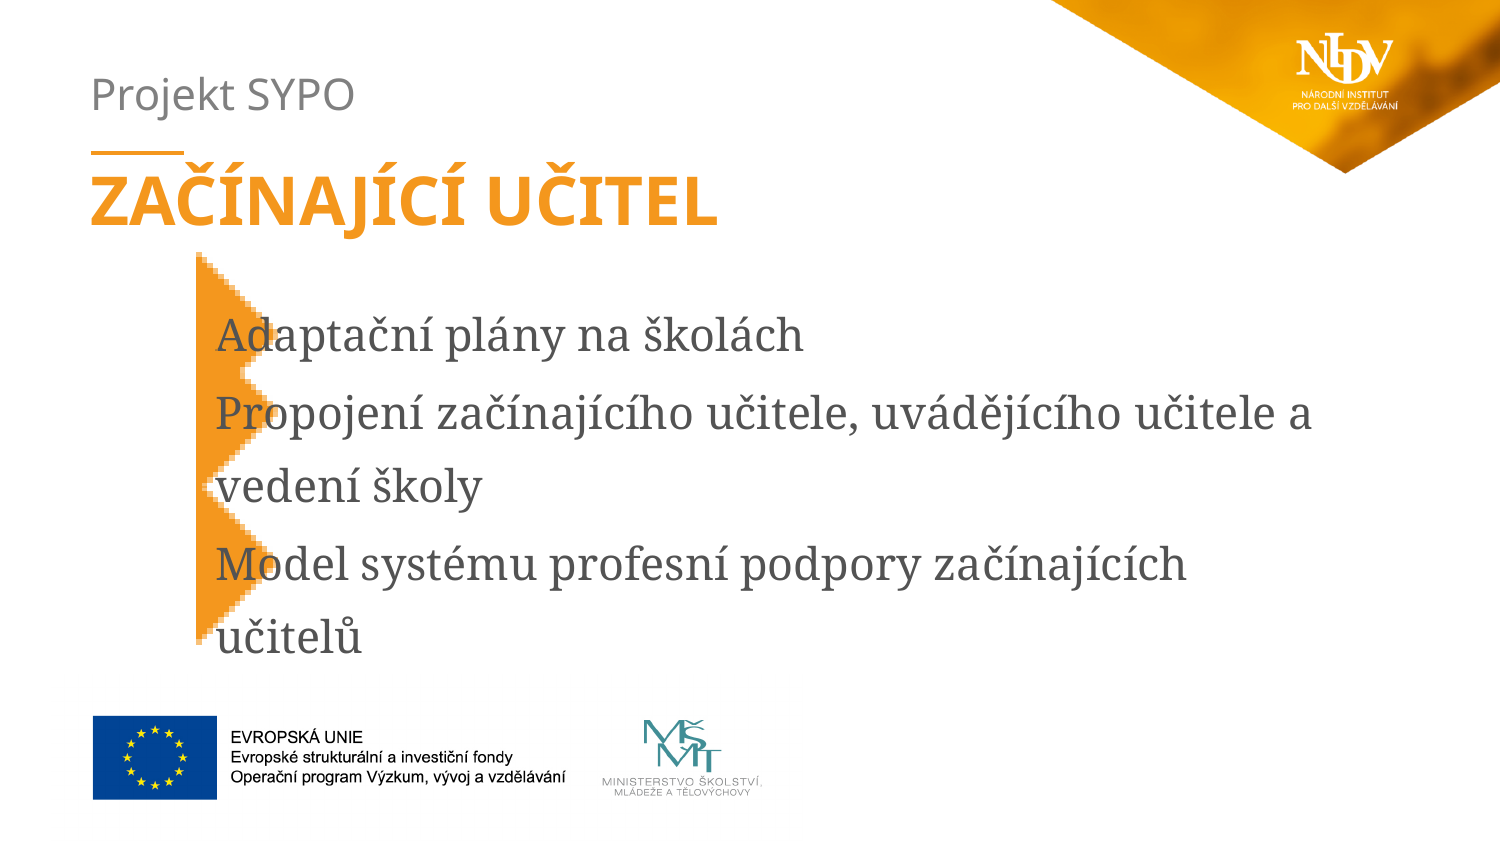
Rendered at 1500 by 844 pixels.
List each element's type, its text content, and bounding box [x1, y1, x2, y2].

picture [51, 674, 803, 841]
text_box [768, 323, 1337, 629]
picture [1040, 0, 1500, 183]
picture [153, 252, 317, 645]
list Adaptační plány na školách Propojení začínajícího učitele, uvádějícího učitele a vedení školy Model systému profesní podpory začínajících učitelů [82, 258, 1338, 684]
title ZAČÍNAJÍCÍ UČITEL [82, 150, 949, 250]
